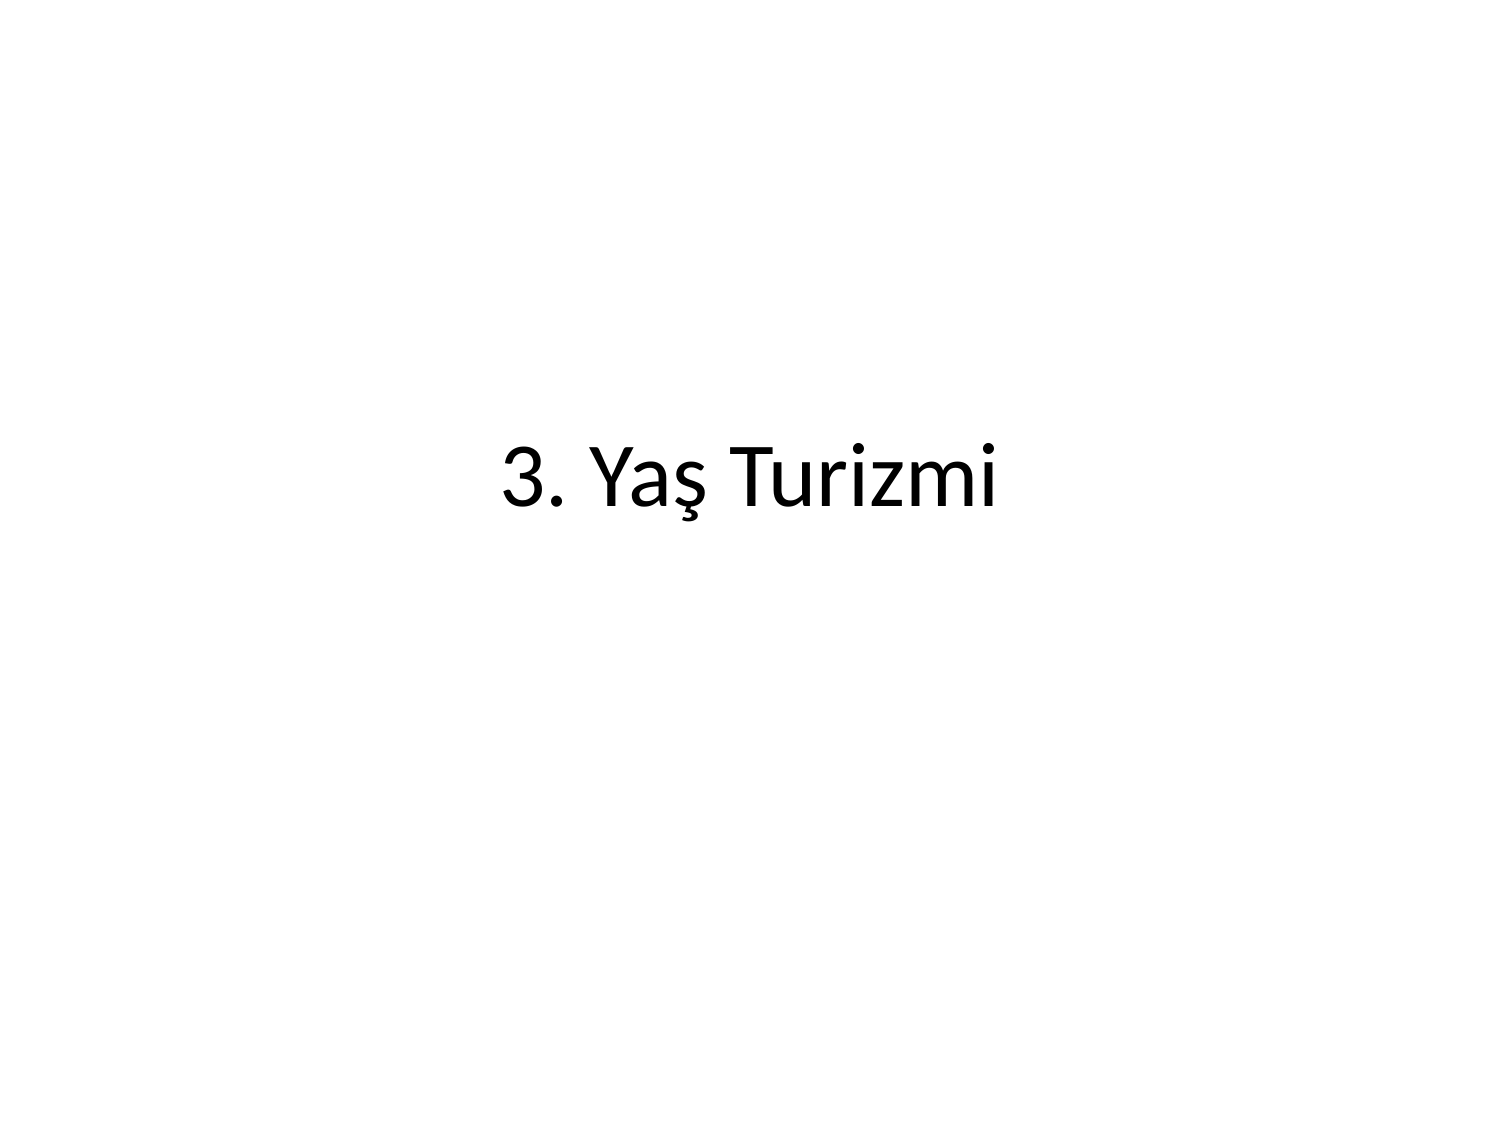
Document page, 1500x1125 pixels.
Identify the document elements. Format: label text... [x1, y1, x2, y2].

title 3. Yaş Turizmi [112, 349, 1388, 591]
